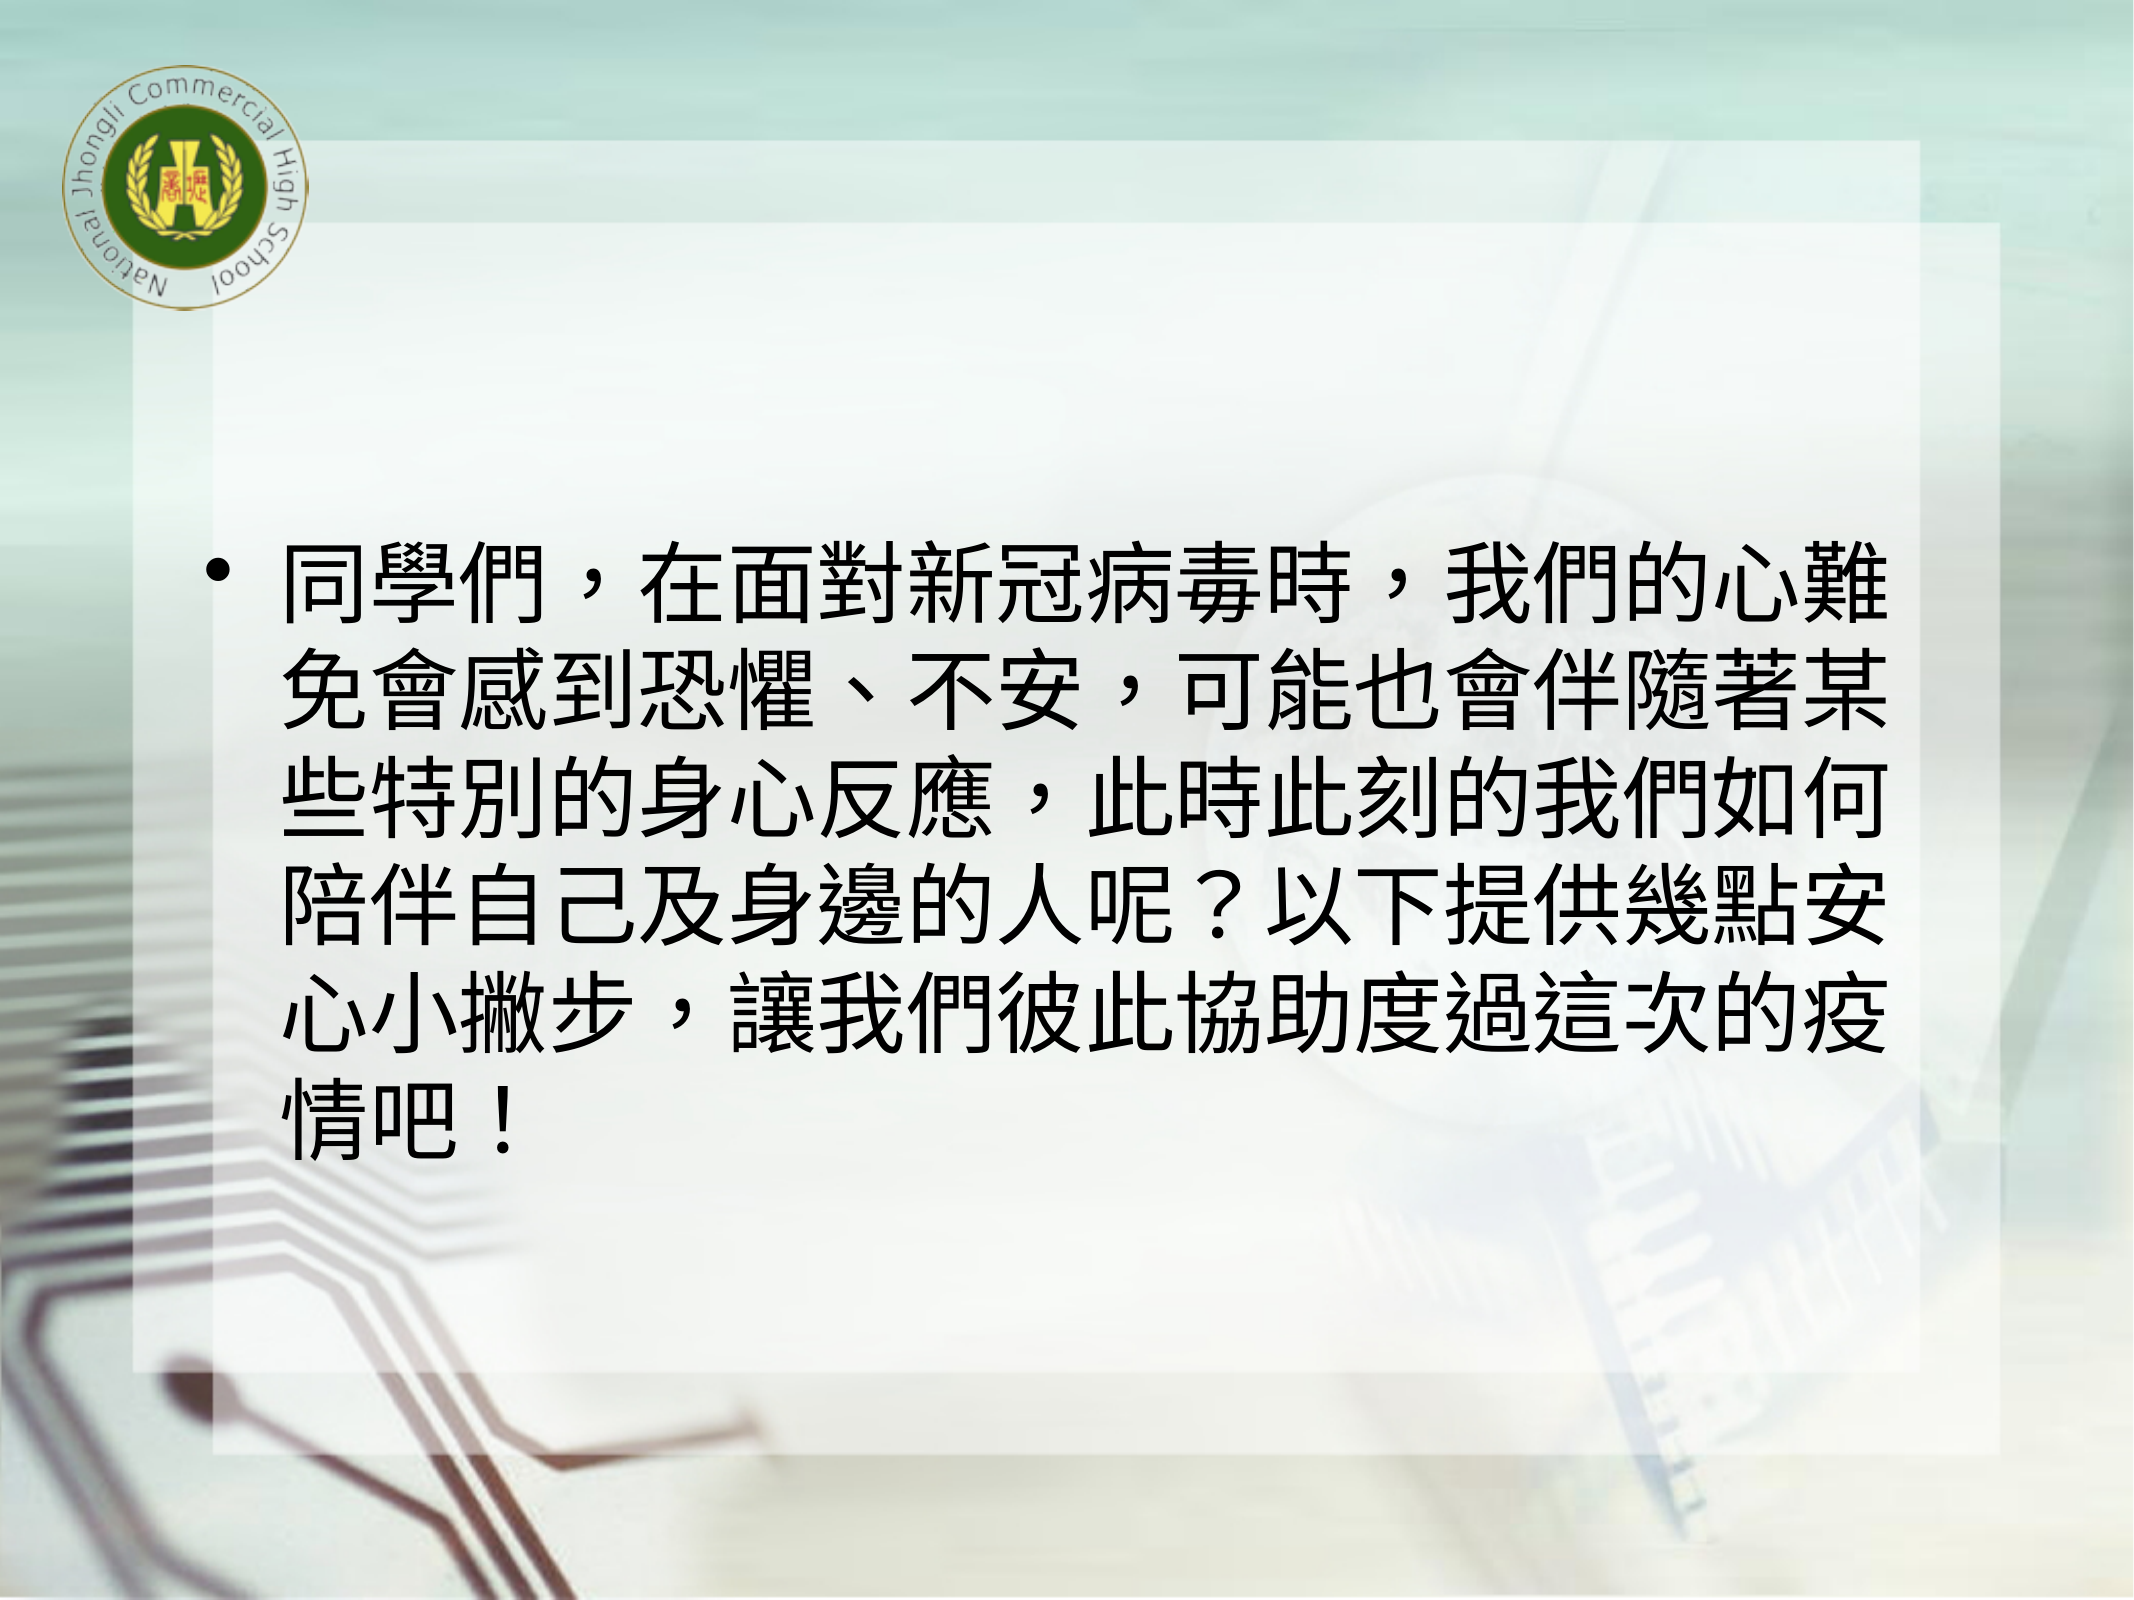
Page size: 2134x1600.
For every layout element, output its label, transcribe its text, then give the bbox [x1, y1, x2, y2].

list 同學們，在面對新冠病毒時，我們的心難免會感到恐懼、不安，可能也會伴隨著某些特別的身心反應，此時此刻的我們如何陪伴自己及身邊的人呢？以下提供幾點安心小撇步，讓我們彼此協助度過這次的疫情吧！ [182, 516, 1951, 1355]
picture [0, 0, 2134, 1600]
